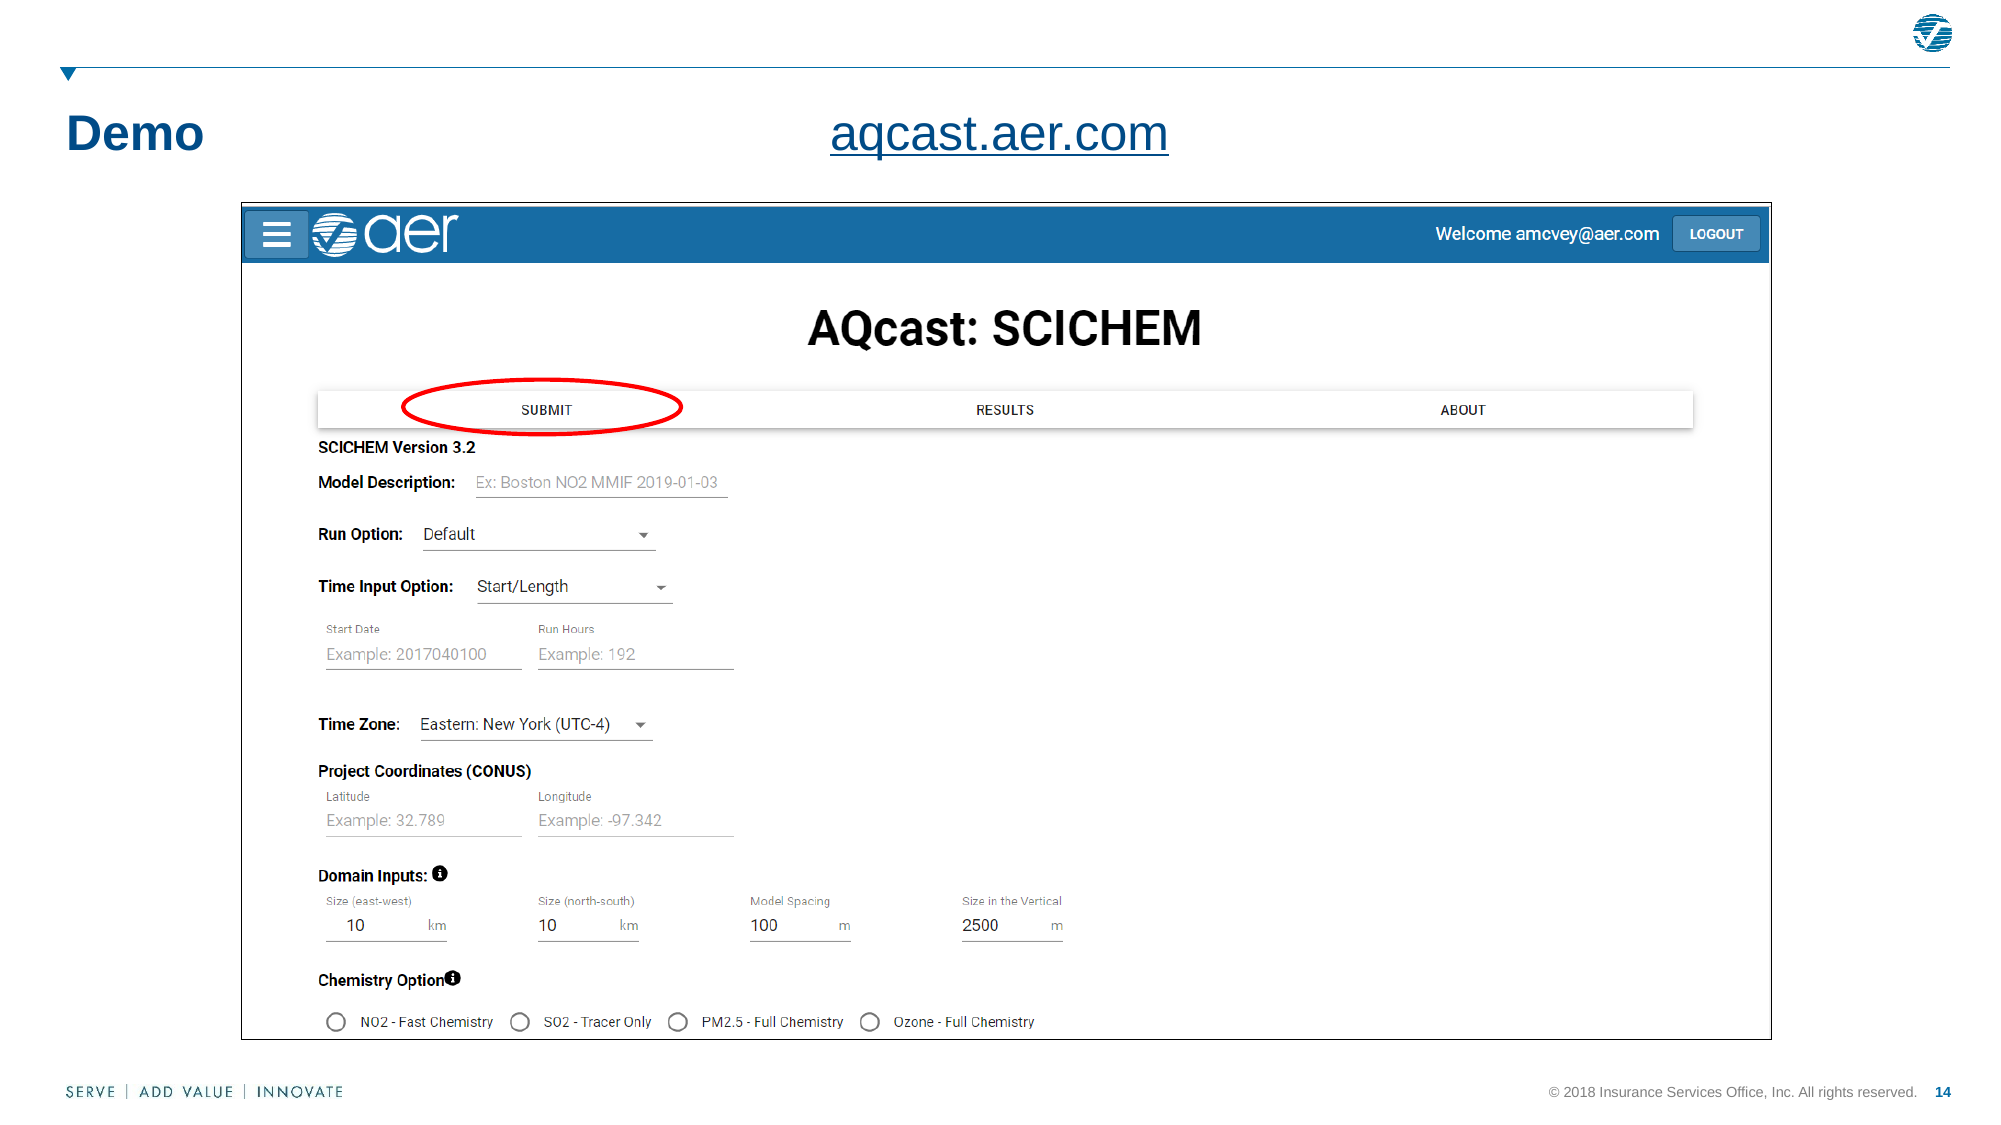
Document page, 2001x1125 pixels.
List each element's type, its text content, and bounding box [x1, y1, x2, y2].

title Demo aqcast.aer.com [66, 112, 1948, 163]
picture [1941, 42, 1952, 52]
picture [1913, 14, 1952, 49]
picture [1913, 39, 1924, 52]
picture [66, 1084, 342, 1099]
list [241, 202, 1772, 1040]
picture [1913, 14, 1926, 27]
